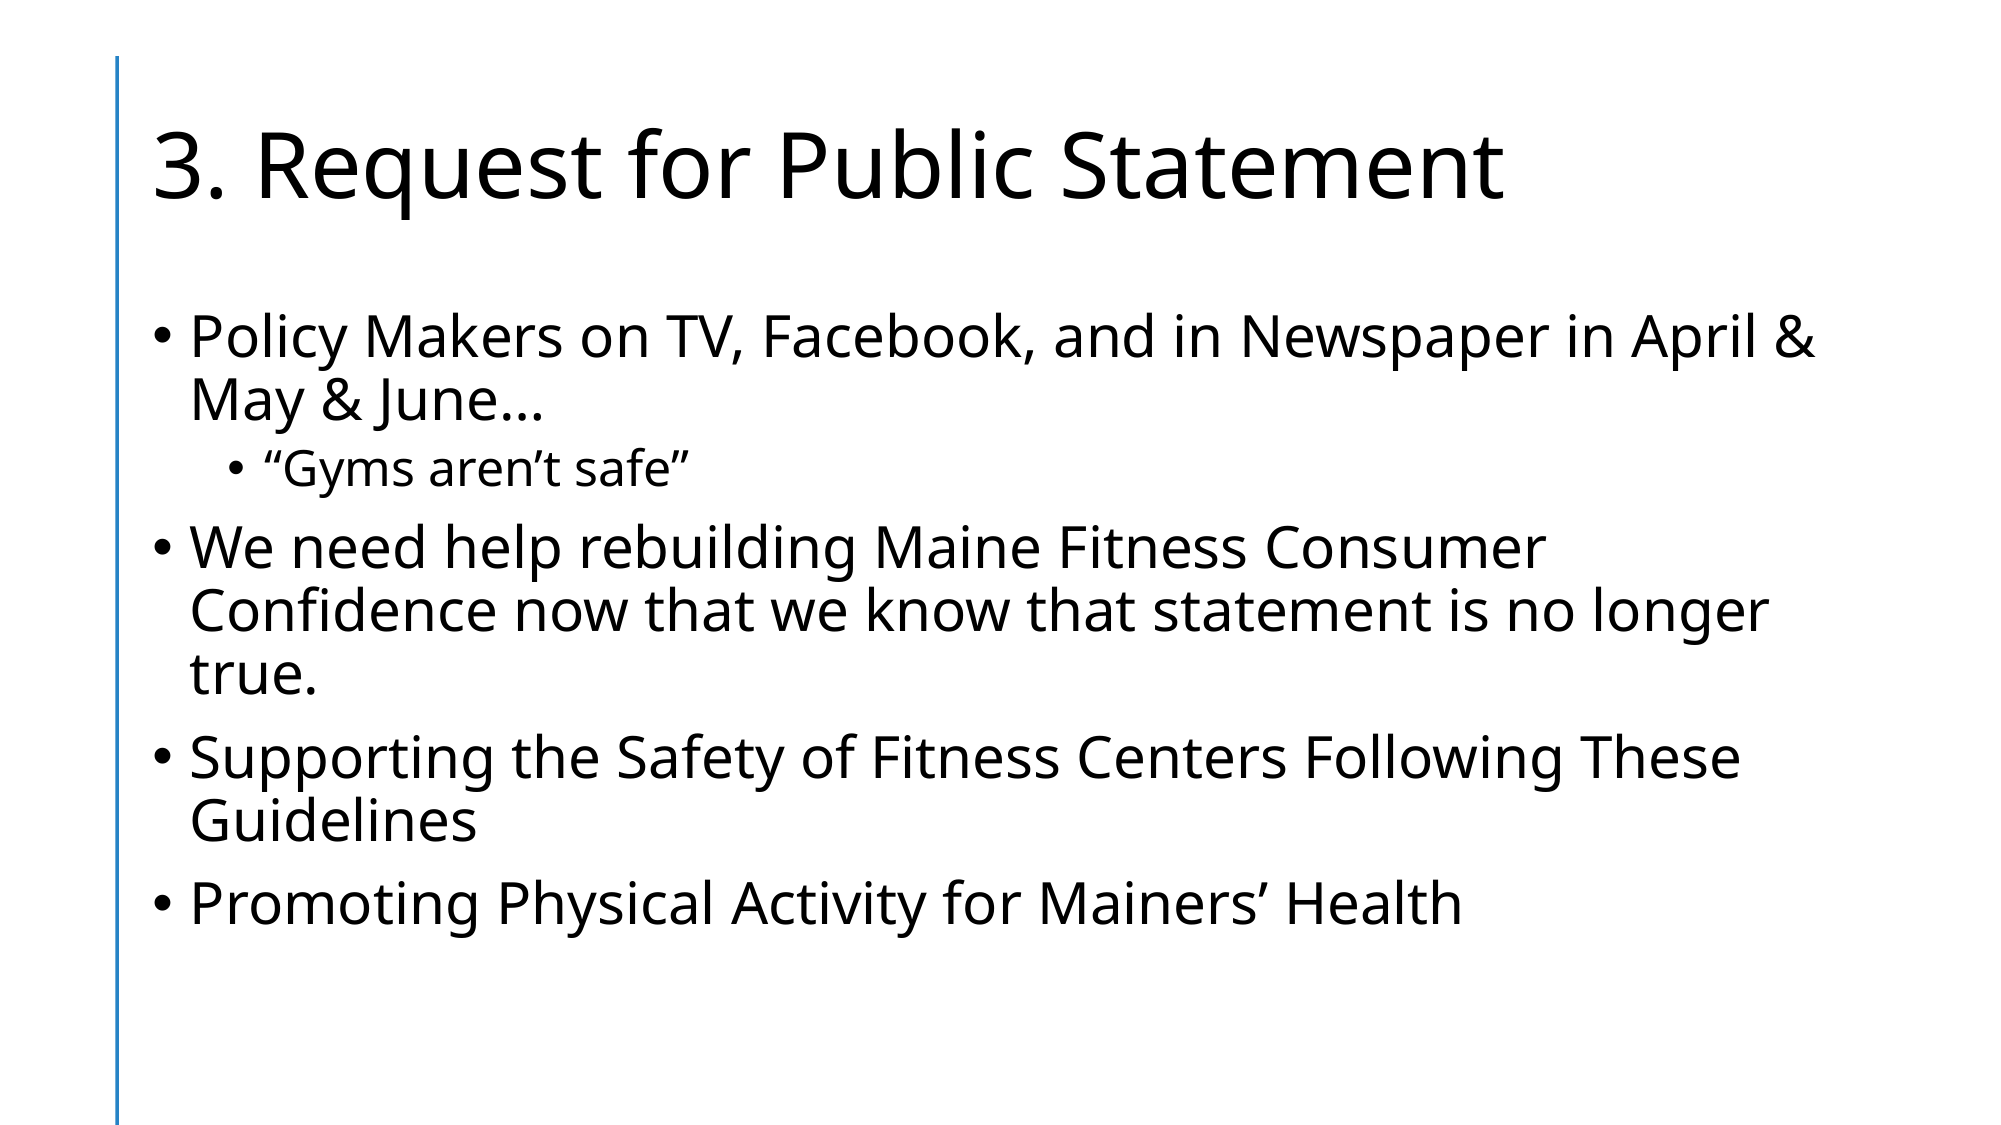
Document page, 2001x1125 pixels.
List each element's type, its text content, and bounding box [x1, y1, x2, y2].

list Policy Makers on TV, Facebook, and in Newspaper in April & May & June… “Gyms aren’t safe” We need help rebuilding Maine Fitness Consumer Confidence now that we know that statement is no longer true. Supporting the Safety of Fitness Centers Following These Guidelines Promoting Physical Activity for Mainers’ Health [137, 299, 1863, 1014]
title 3. Request for Public Statement [137, 59, 1863, 278]
